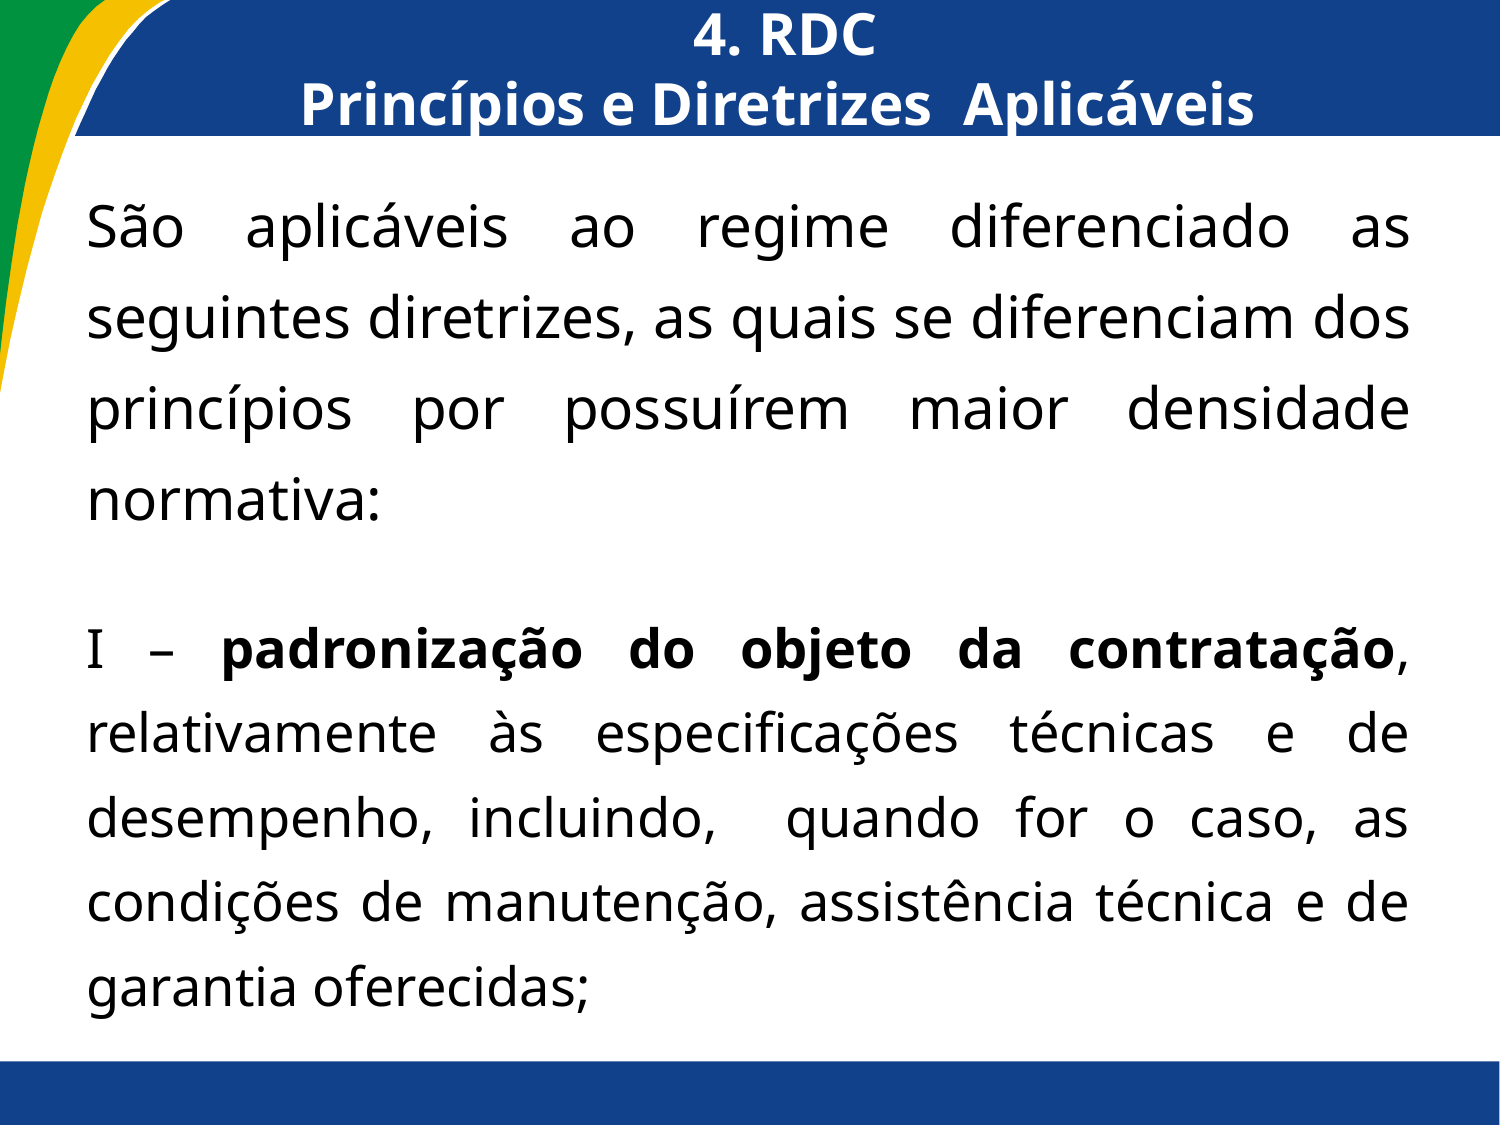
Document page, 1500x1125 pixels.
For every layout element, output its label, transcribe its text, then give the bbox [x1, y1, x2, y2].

list São aplicáveis ao regime diferenciado as seguintes diretrizes, as quais se diferenciam dos princípios por possuírem maior densidade normativa: I – padronização do objeto da contratação, relativamente às especificações técnicas e de desempenho, incluindo, quando for o caso, as condições de manutenção, assistência técnica e de garantia oferecidas; [85, 160, 1412, 1024]
title 4. RDC Princípios e Diretrizes Aplicáveis [194, 0, 1377, 135]
